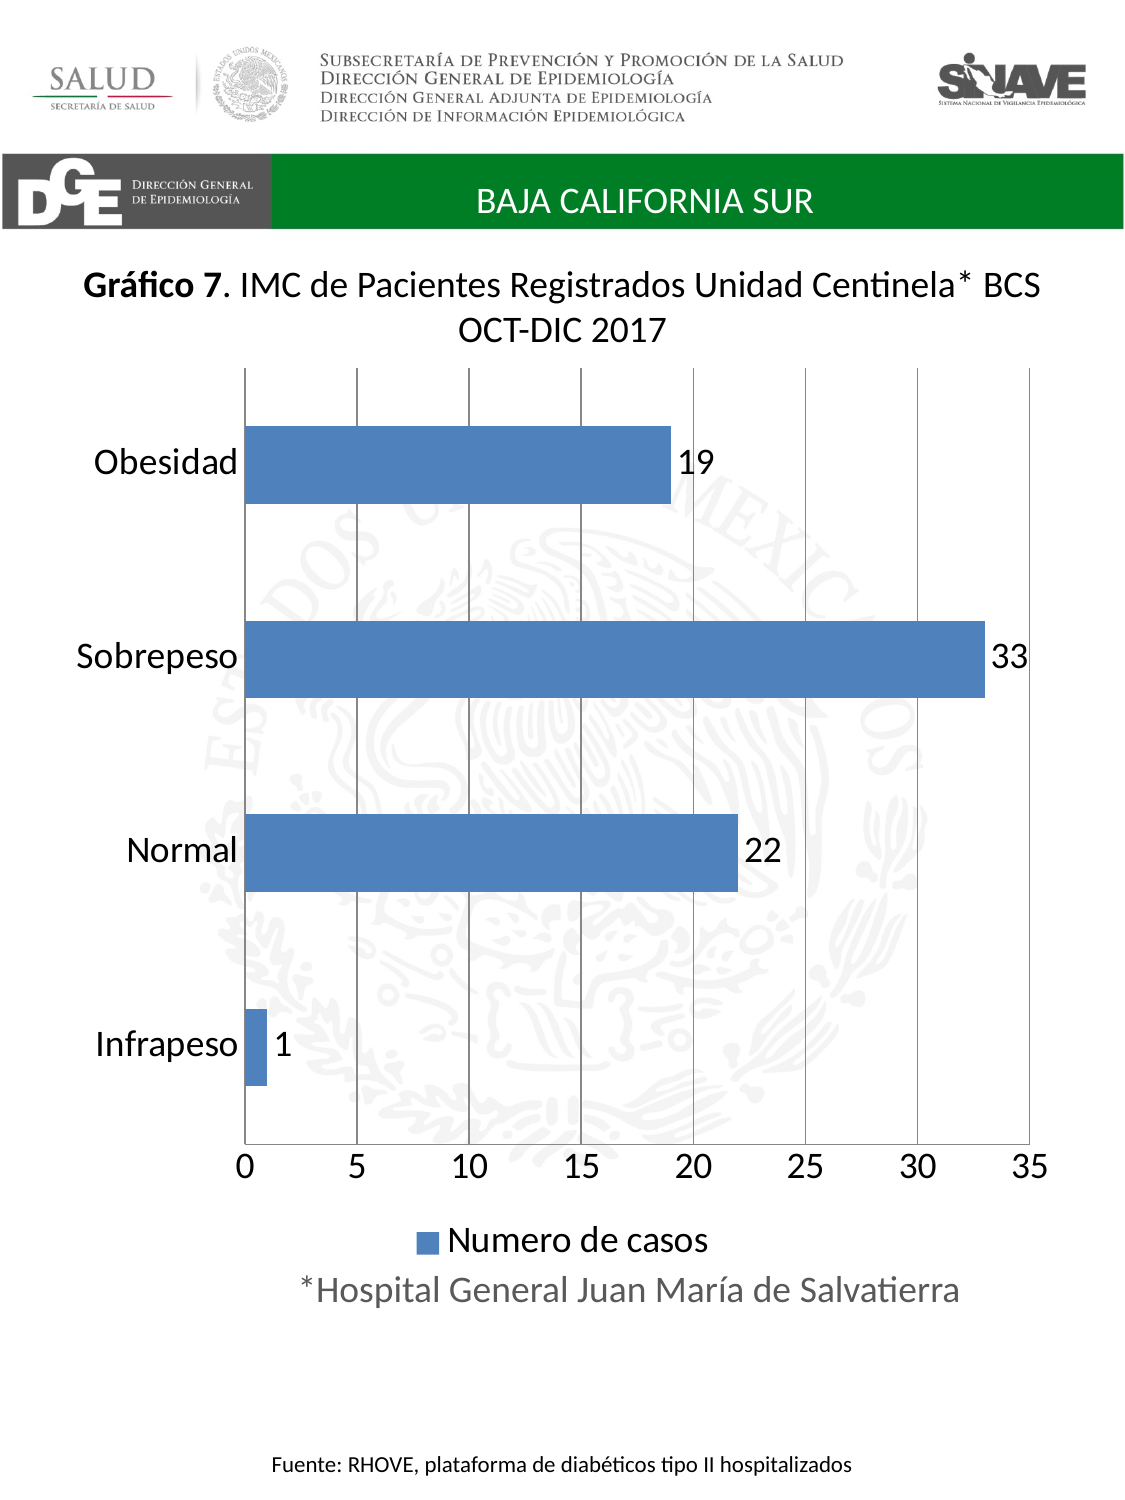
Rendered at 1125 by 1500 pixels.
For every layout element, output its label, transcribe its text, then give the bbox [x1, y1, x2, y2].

title Gráfico 7. IMC de Pacientes Registrados Unidad Centinela* BCS OCT-DIC 2017 [56, 237, 1069, 349]
chart [56, 349, 1069, 1270]
text_box Fuente: RHOVE, plataforma de diabéticos tipo II hospitalizados [256, 1442, 869, 1485]
picture [0, 20, 1125, 1477]
text_box BAJA CALIFORNIA SUR [306, 168, 983, 229]
text_box *Hospital General Juan María de Salvatierra [243, 1278, 976, 1318]
